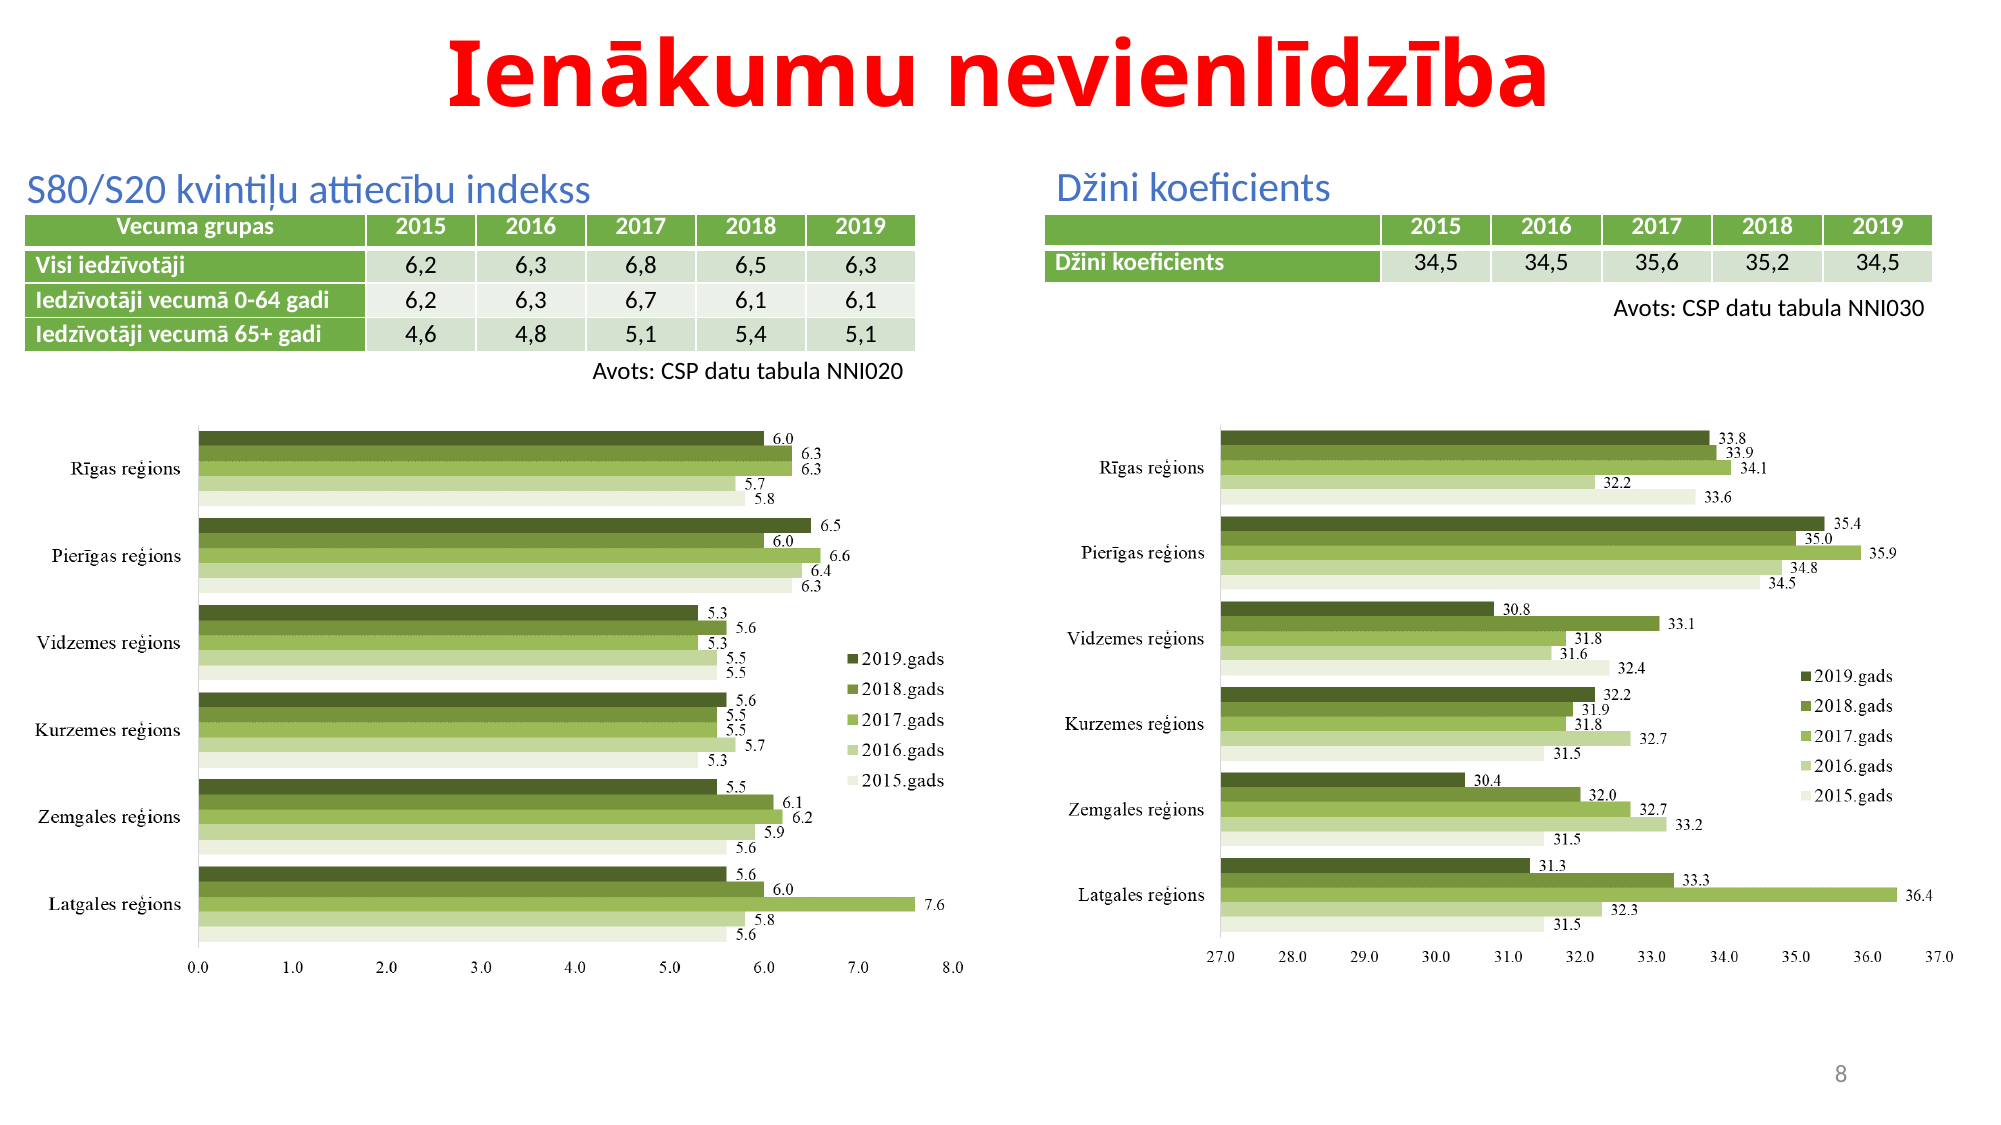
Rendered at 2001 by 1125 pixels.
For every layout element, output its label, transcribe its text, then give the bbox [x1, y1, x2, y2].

table_cell 5,4 [697, 318, 805, 346]
table_cell 6,3 [477, 251, 585, 282]
table_header 2015 [1382, 215, 1490, 245]
table_cell 5,1 [587, 318, 695, 346]
table_header Vecuma grupas [25, 215, 365, 246]
table_cell 6,8 [587, 251, 695, 282]
table_cell 35,6 [1603, 251, 1711, 282]
table_cell 4,8 [477, 318, 585, 351]
table_header 2019 [807, 215, 915, 246]
table_cell 6,2 [367, 284, 475, 317]
table_cell 35,2 [1713, 251, 1822, 282]
table_header 2016 [1492, 215, 1601, 245]
table_cell 6,5 [697, 251, 805, 282]
table_cell 6,1 [697, 284, 805, 317]
table_header 2018 [1713, 215, 1822, 245]
table_header 2019 [1824, 215, 1932, 245]
table_cell Visi iedzīvotāji [25, 251, 365, 282]
table_cell 6,3 [807, 251, 915, 282]
table_cell Iedzīvotāji vecumā 65+ gadi [25, 318, 365, 351]
table_header 2017 [587, 215, 695, 246]
table_cell 6,7 [587, 284, 695, 317]
table_cell 4,6 [367, 318, 475, 351]
text_box S80/S20 kvintiļu attiecību indekss [12, 154, 657, 219]
title Ienākumu nevienlīdzība [137, 0, 1863, 154]
slide_number 8 [1412, 1042, 1863, 1103]
text_box Avots: CSP datu tabula NNI030 [1598, 283, 1982, 329]
table_cell 34,5 [1824, 251, 1932, 282]
table_cell 6,3 [477, 284, 585, 317]
text_box Avots: CSP datu tabula NNI020 [577, 346, 1005, 392]
table_header 2015 [367, 215, 475, 246]
table_cell Džini koeficients [1045, 251, 1380, 282]
table_header 2018 [697, 215, 805, 246]
table_cell Iedzīvotāji vecumā 0-64 gadi [25, 284, 365, 317]
table_header 2017 [1603, 215, 1711, 245]
table_cell 34,5 [1382, 251, 1490, 282]
text_box Džini koeficients [1041, 152, 1687, 218]
table_cell 34,5 [1492, 251, 1601, 282]
picture [24, 411, 979, 990]
table_cell 6,1 [807, 284, 915, 317]
table_header 2016 [477, 215, 585, 246]
table_cell 5,1 [807, 318, 915, 346]
table_header [1045, 215, 1380, 245]
table_cell 6,2 [367, 251, 475, 282]
picture [1055, 411, 1965, 979]
